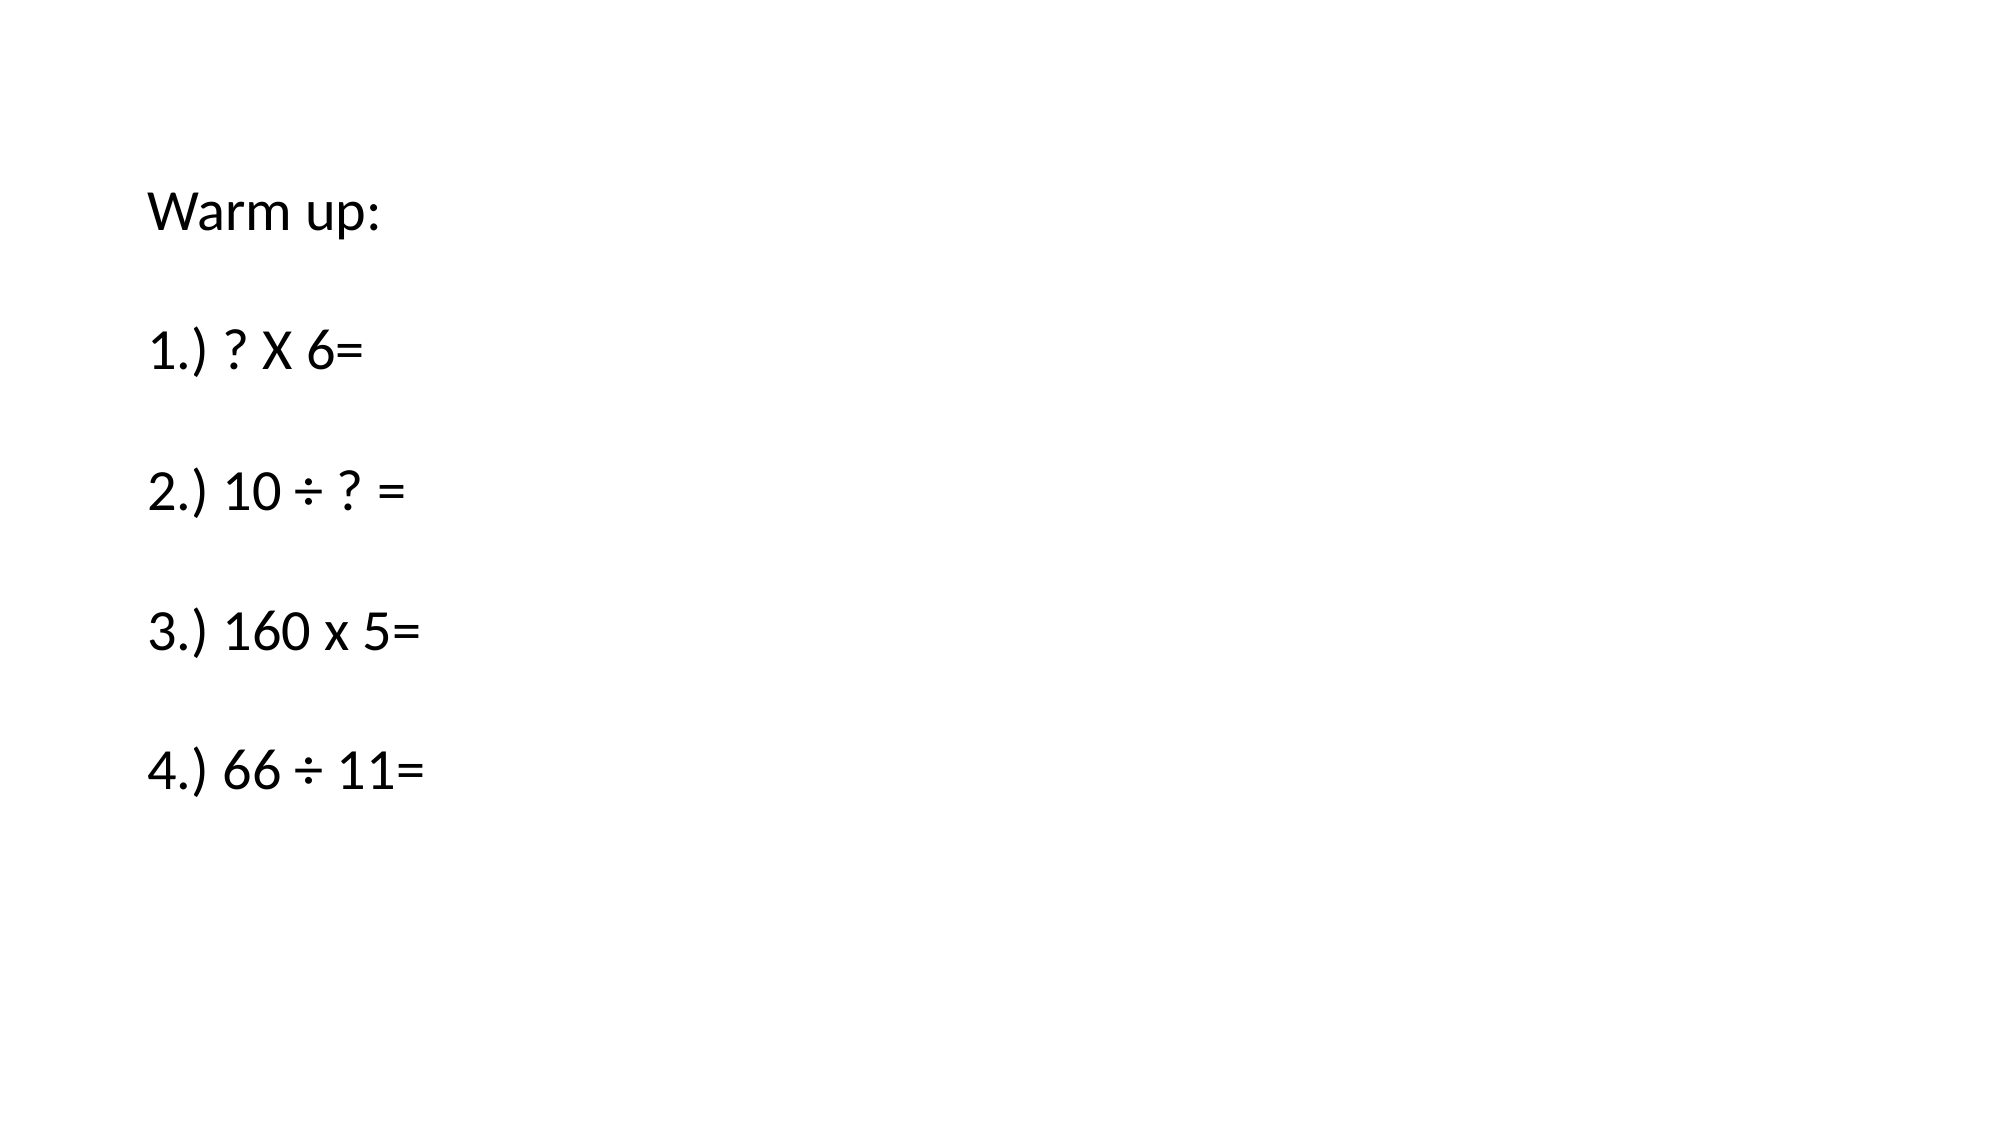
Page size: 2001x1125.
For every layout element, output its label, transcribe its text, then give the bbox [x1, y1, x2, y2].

text_box Warm up: 1.) ? X 6= 2.) 10 ÷ ? = 3.) 160 x 5= 4.) 66 ÷ 11= [132, 164, 1717, 879]
